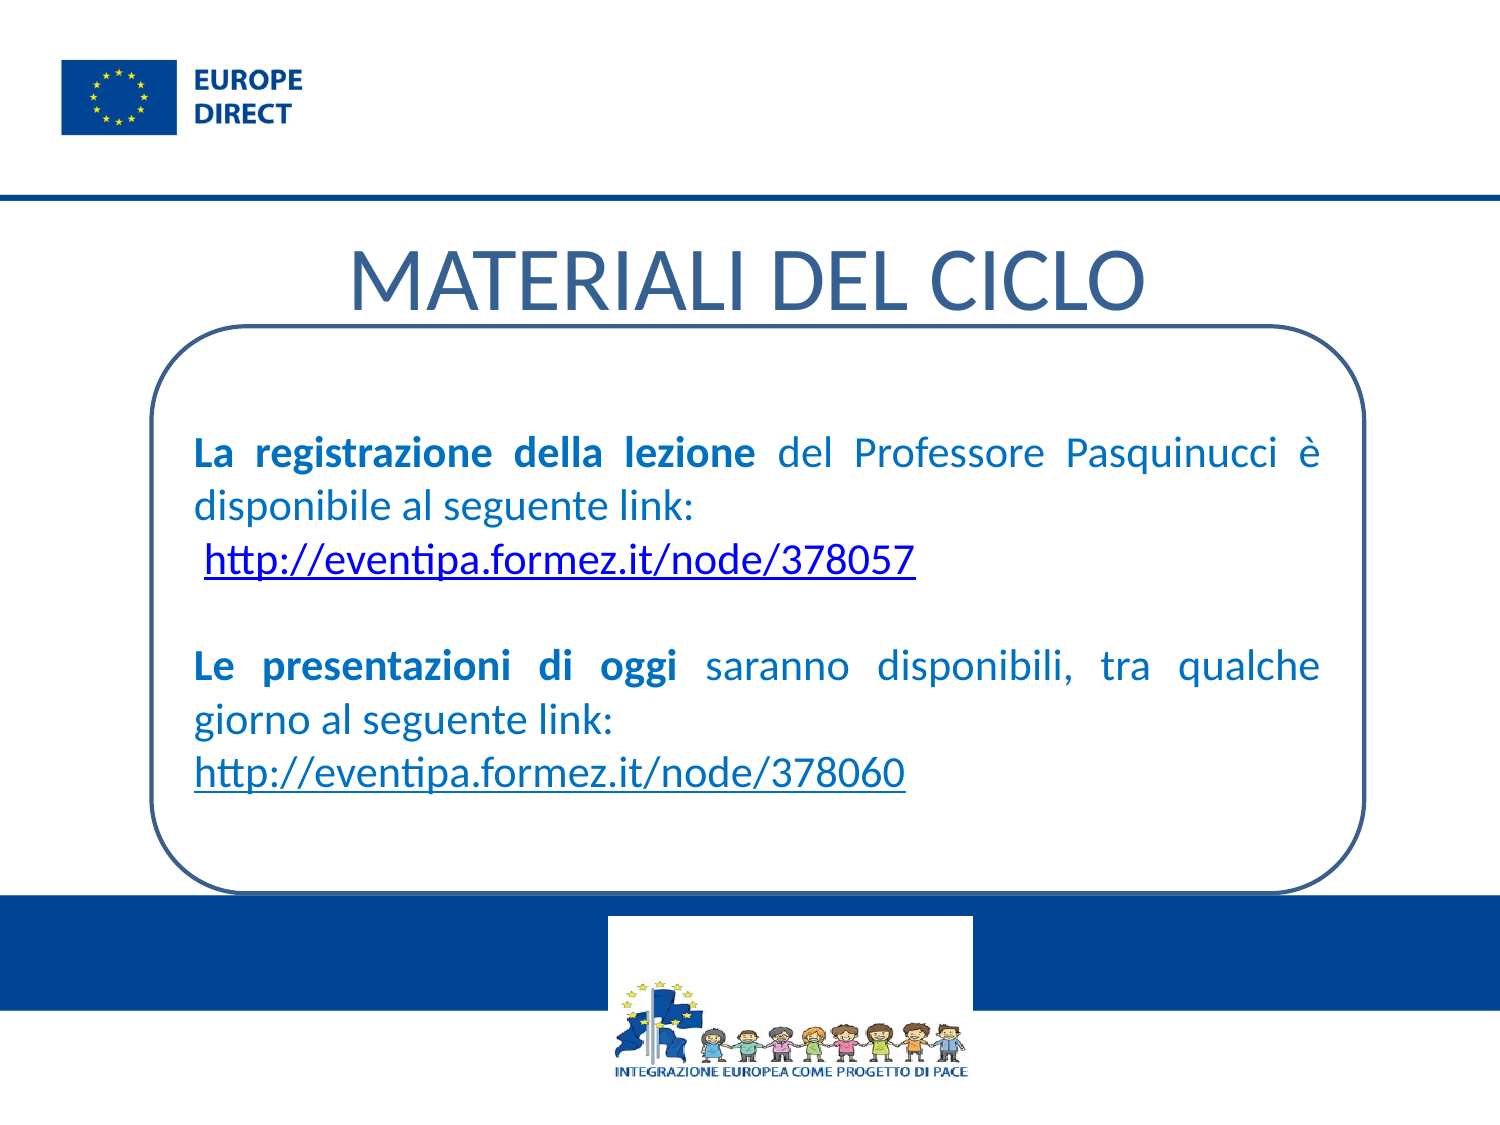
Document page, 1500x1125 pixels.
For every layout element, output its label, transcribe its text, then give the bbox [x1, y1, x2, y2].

text_box La registrazione della lezione del Professore Pasquinucci è disponibile al seguente link: http://eventipa.formez.it/node/378057 Le presentazioni di oggi saranno disponibili, tra qualche giorno al seguente link: http://eventipa.formez.it/node/378060 [149, 339, 1367, 896]
picture [0, 0, 1500, 1125]
text_box MATERIALI DEL CICLO [73, 209, 1424, 339]
